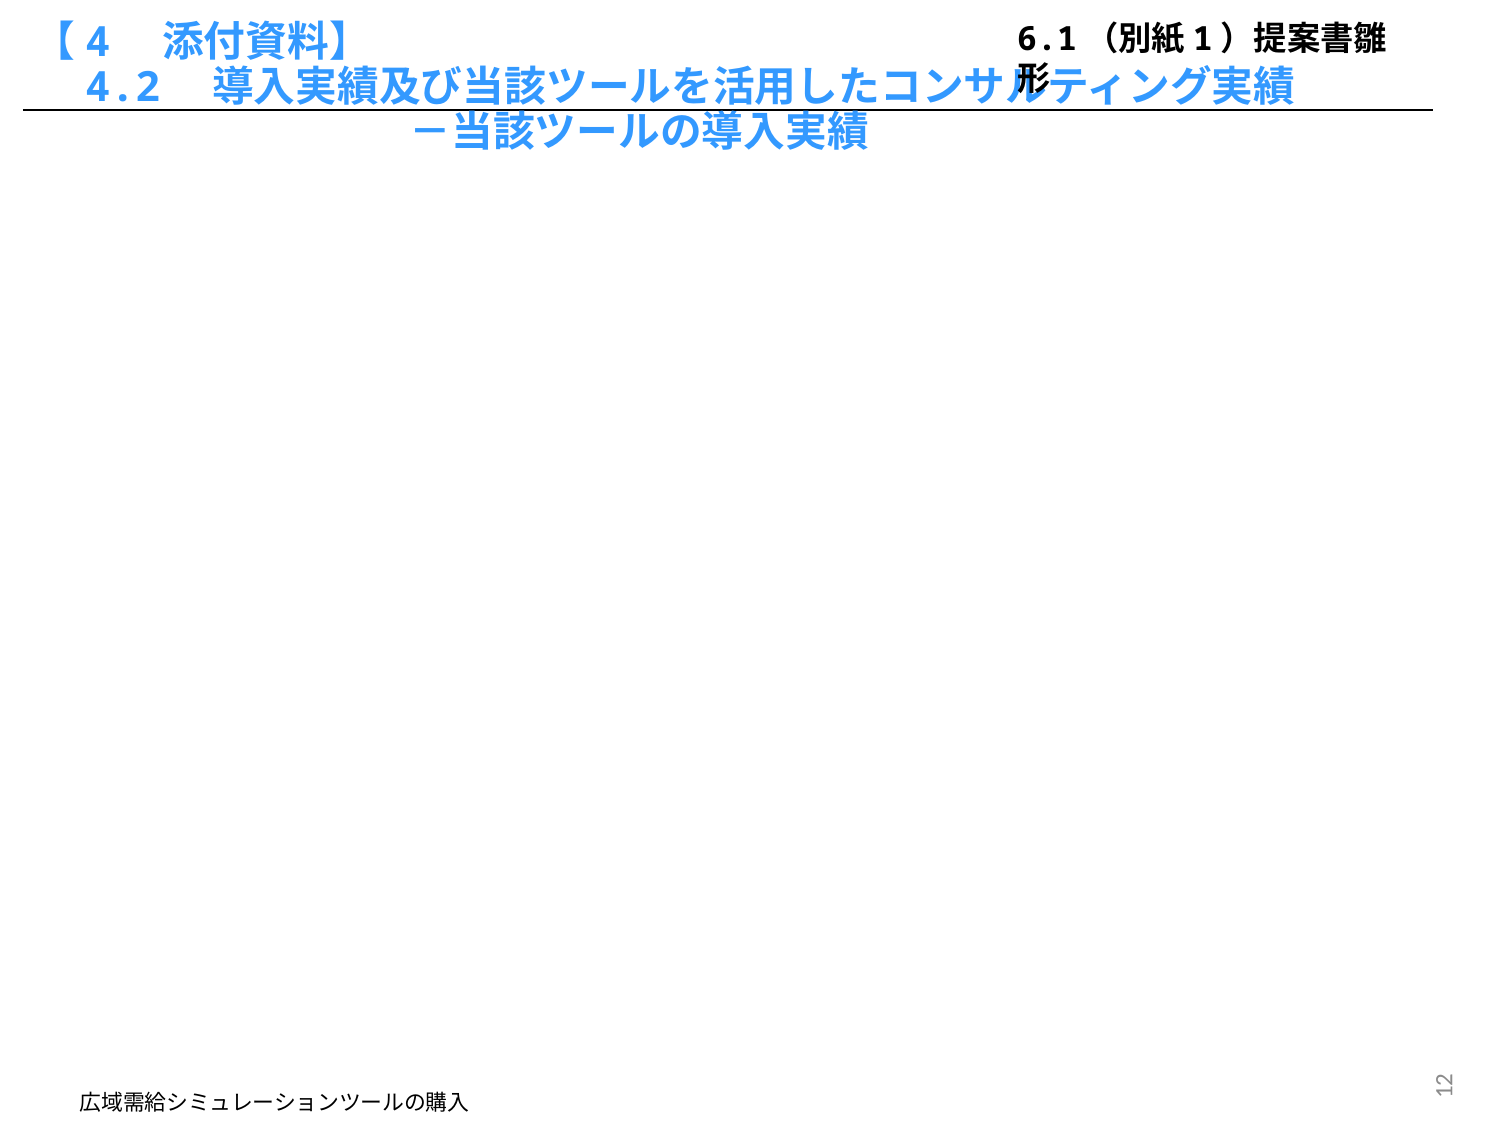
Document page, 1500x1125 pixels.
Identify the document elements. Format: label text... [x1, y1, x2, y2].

title 【4 添付資料】 4.2 導入実績及び当該ツールを活用したコンサルティング実績 －当該ツールの導入実績 [18, 0, 1472, 176]
slide_number 18 [1412, 1066, 1472, 1125]
text_box 6.1（別紙1）提案書雛形 [1002, 9, 1427, 105]
